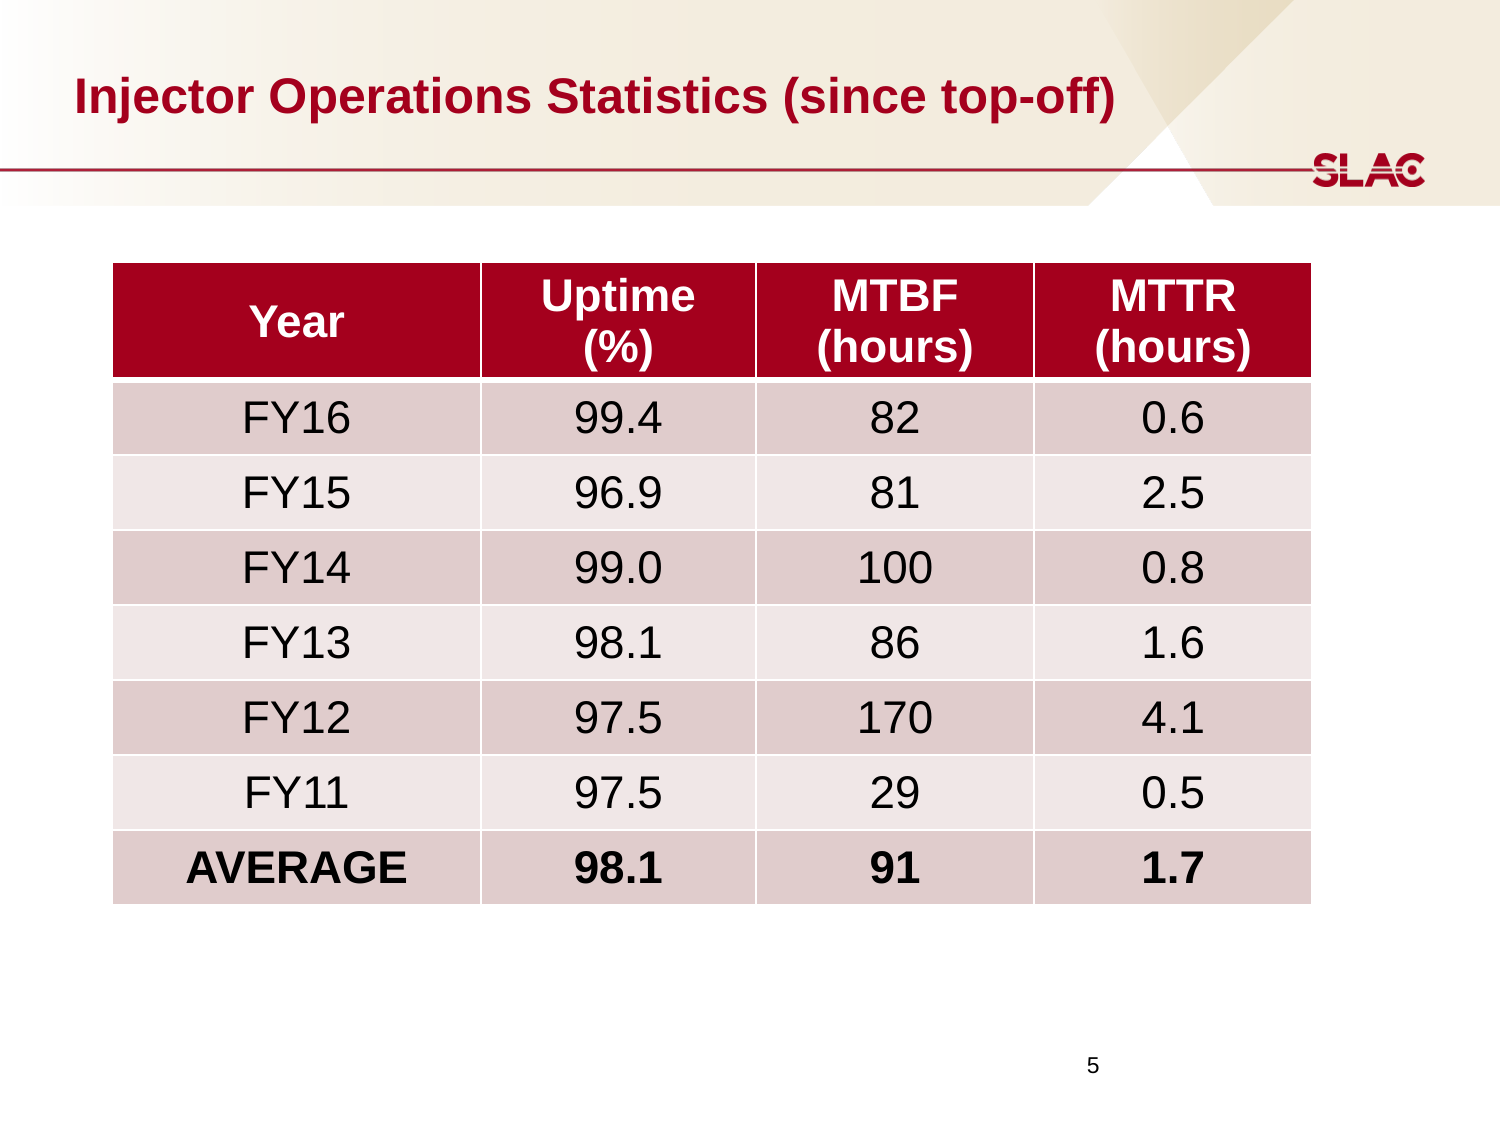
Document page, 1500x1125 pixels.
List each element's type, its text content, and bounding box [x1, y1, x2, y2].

table_cell 1.6 [1035, 606, 1311, 679]
table_cell FY14 [113, 531, 480, 604]
table_cell 0.5 [1035, 756, 1311, 829]
table_cell FY16 [113, 383, 480, 454]
table_cell FY11 [113, 756, 480, 829]
table_cell 98.1 [482, 831, 755, 904]
table_cell 4.1 [1035, 681, 1311, 754]
table_cell 81 [757, 456, 1033, 529]
table_header Uptime (%) [482, 263, 755, 377]
table_header Year [113, 263, 480, 377]
title Injector Operations Statistics (since top-off) [73, 0, 1404, 124]
table_cell 96.9 [482, 456, 755, 529]
slide_number 5 [1074, 1024, 1425, 1103]
table_header MTBF (hours) [757, 263, 1033, 377]
table_cell 98.1 [482, 606, 755, 679]
table_cell FY12 [113, 681, 480, 754]
table_cell 86 [757, 606, 1033, 679]
picture [0, 0, 1500, 206]
table_cell FY13 [113, 606, 480, 679]
table_cell AVERAGE [113, 831, 480, 904]
table_cell 100 [757, 531, 1033, 604]
table_cell 91 [757, 831, 1033, 904]
table_cell 97.5 [482, 756, 755, 829]
table_cell 29 [757, 756, 1033, 829]
table_cell 0.8 [1035, 531, 1311, 604]
table_cell 97.5 [482, 681, 755, 754]
table_cell 1.7 [1035, 831, 1311, 904]
table_cell FY15 [113, 456, 480, 529]
table_cell 82 [757, 383, 1033, 454]
table_cell 99.0 [482, 531, 755, 604]
table_cell 0.6 [1035, 383, 1311, 454]
table_cell 2.5 [1035, 456, 1311, 529]
table_cell 170 [757, 681, 1033, 754]
table_cell 99.4 [482, 383, 755, 454]
table_header MTTR (hours) [1035, 263, 1311, 377]
